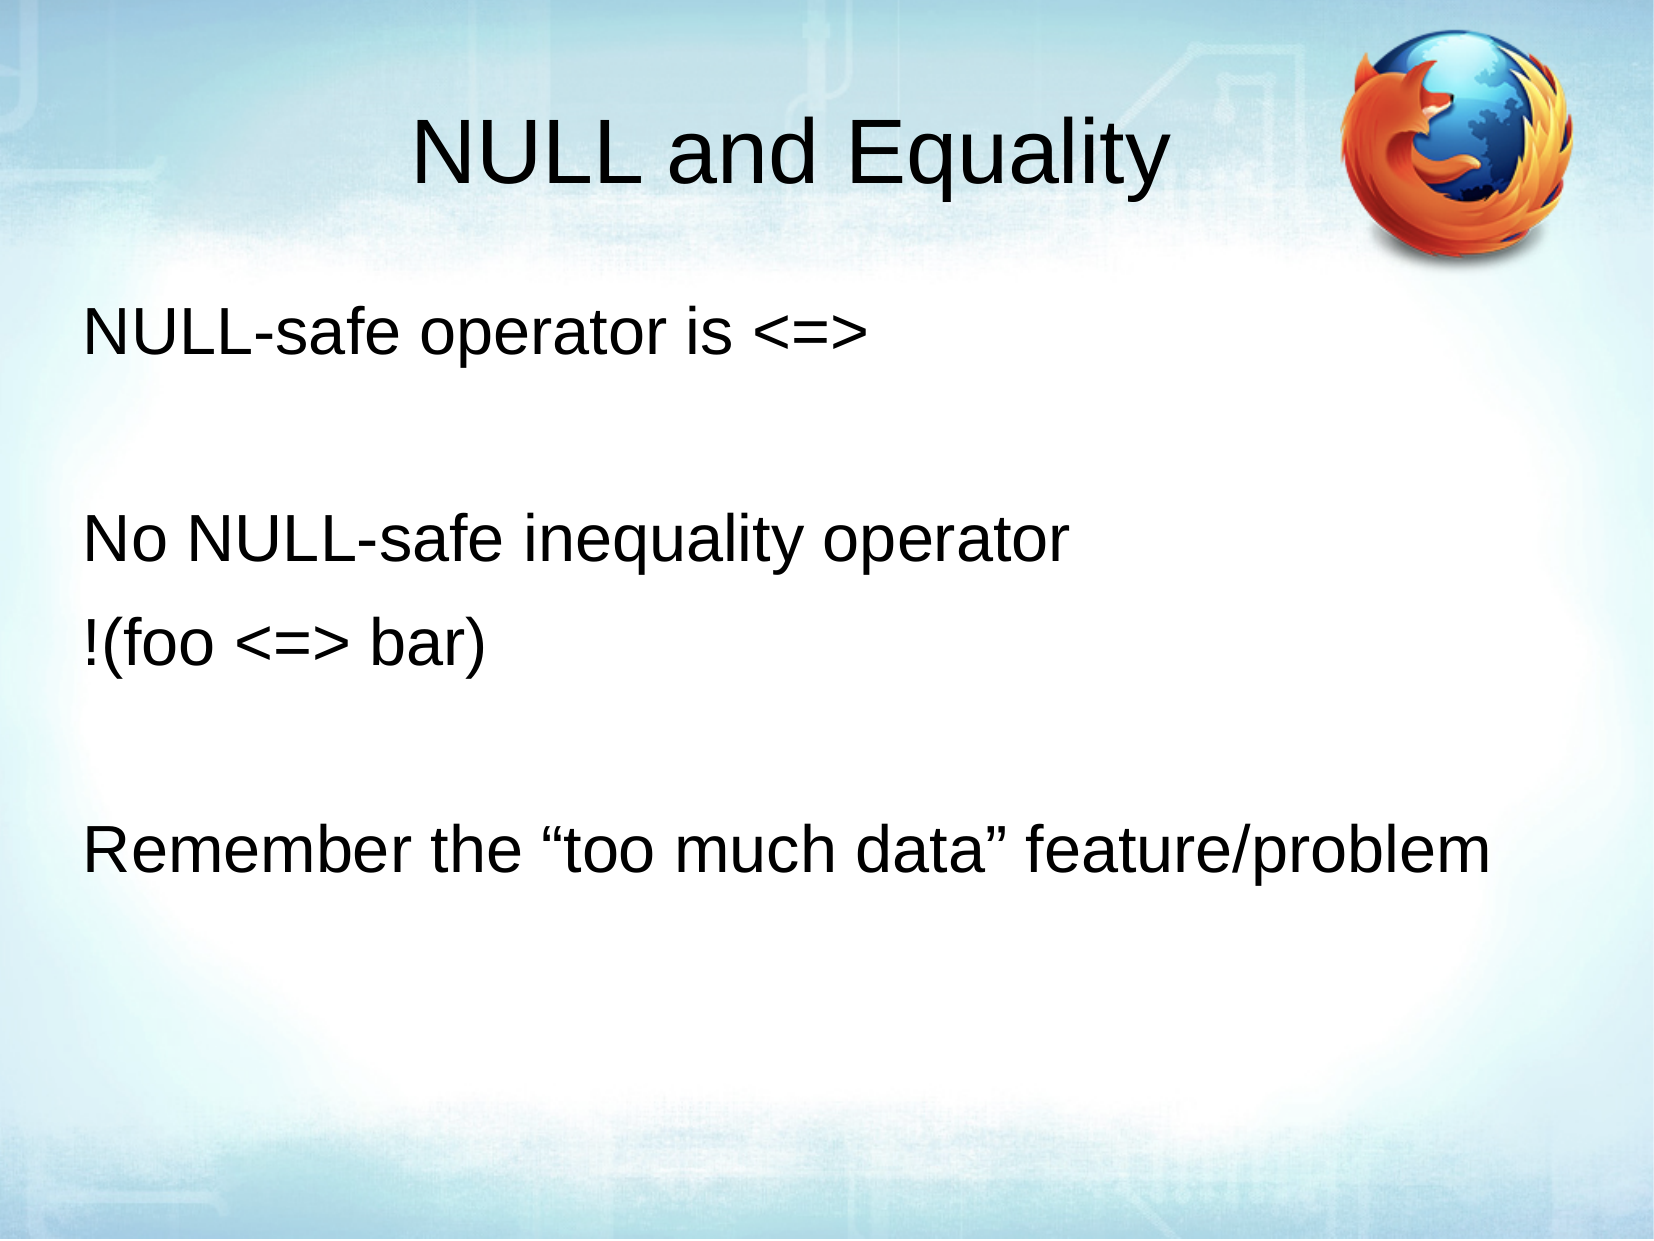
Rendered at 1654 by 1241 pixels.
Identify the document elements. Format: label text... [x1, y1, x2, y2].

title NULL and Equality [82, 49, 1500, 257]
list NULL-safe operator is <=> No NULL-safe inequality operator !(foo <=> bar) Remember the “too much data” feature/problem [82, 290, 1571, 1109]
picture [0, 0, 1654, 1239]
